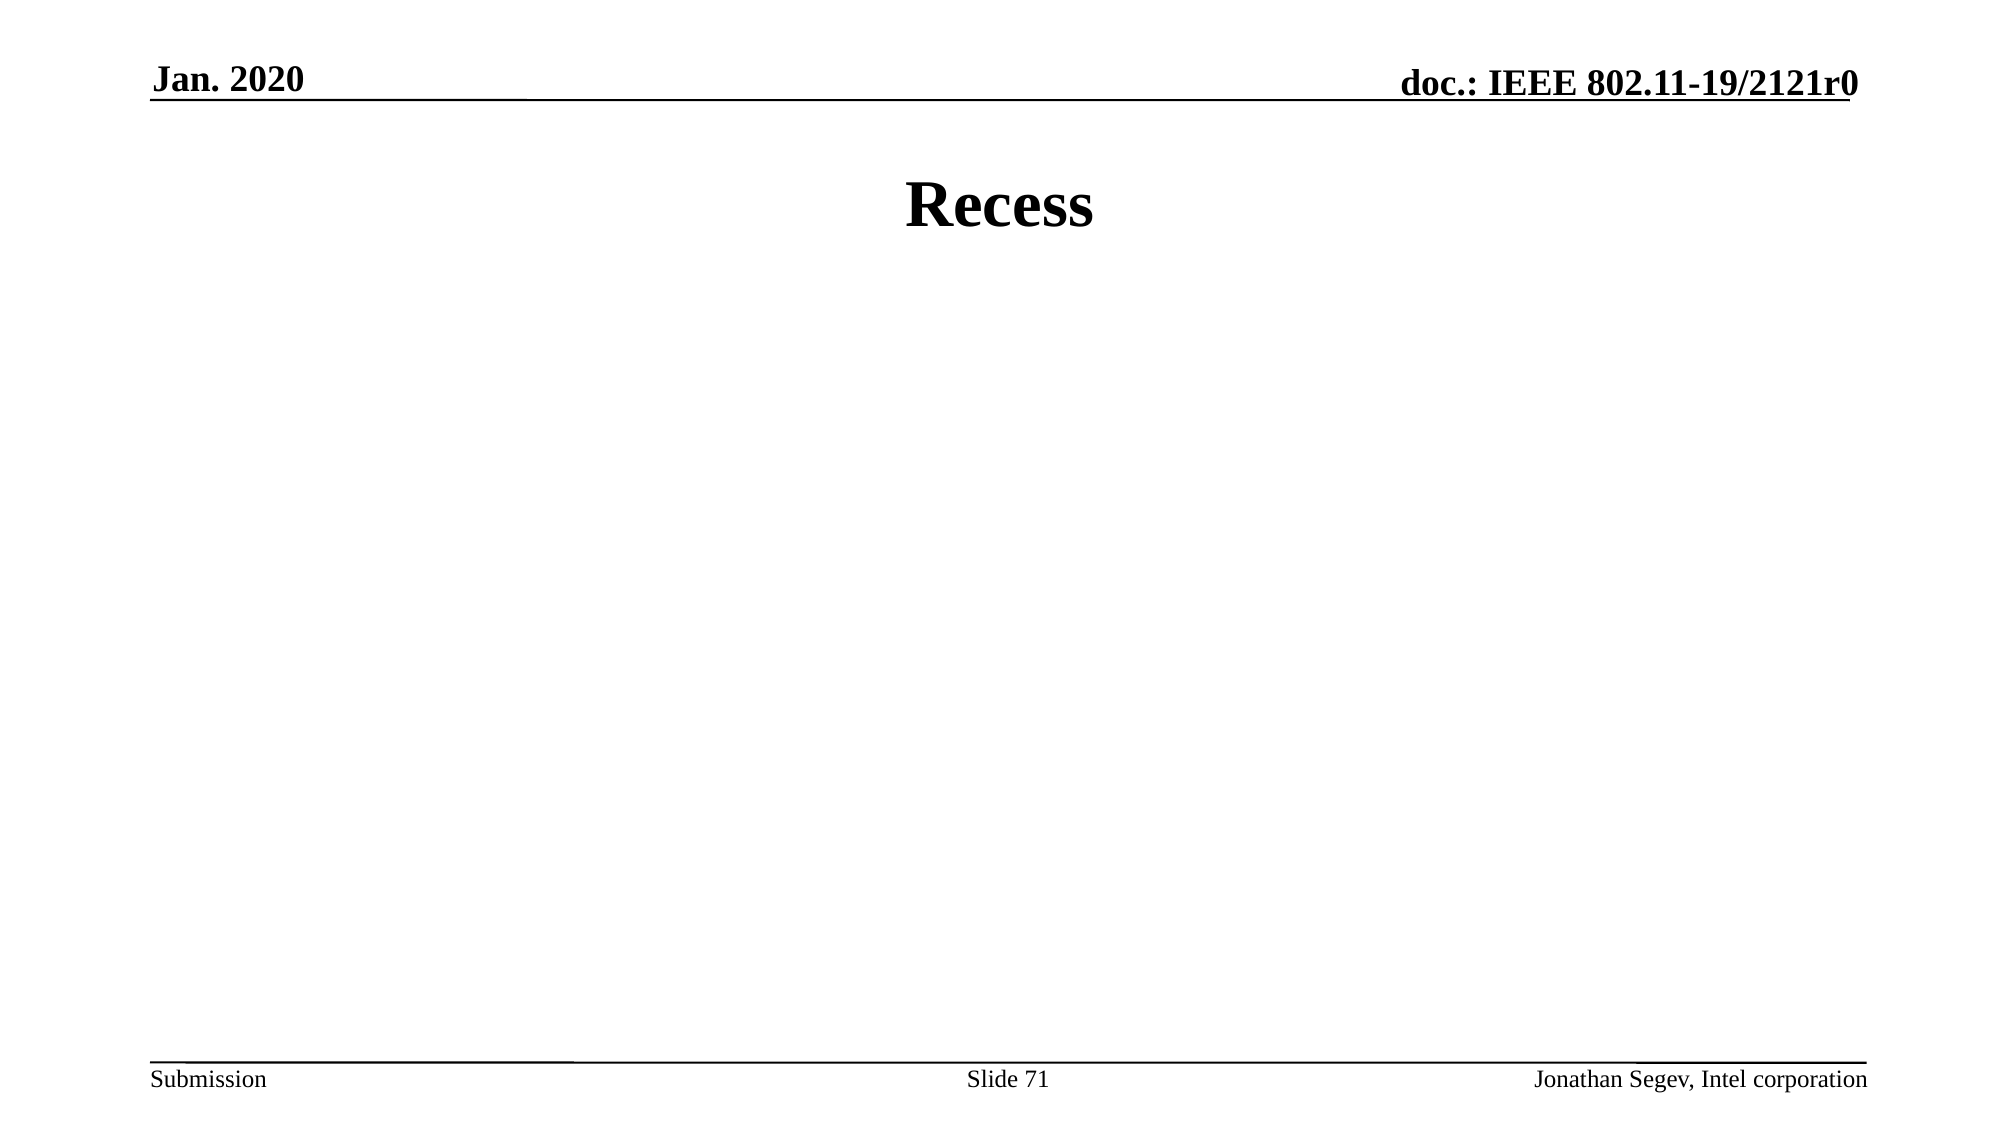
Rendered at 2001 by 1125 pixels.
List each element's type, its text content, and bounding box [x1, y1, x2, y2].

slide_number Slide 71 [950, 1061, 1067, 1123]
title Recess [149, 112, 1850, 288]
footer Jonathan Segev, Intel corporation [1171, 1061, 1869, 1093]
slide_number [152, 54, 563, 100]
